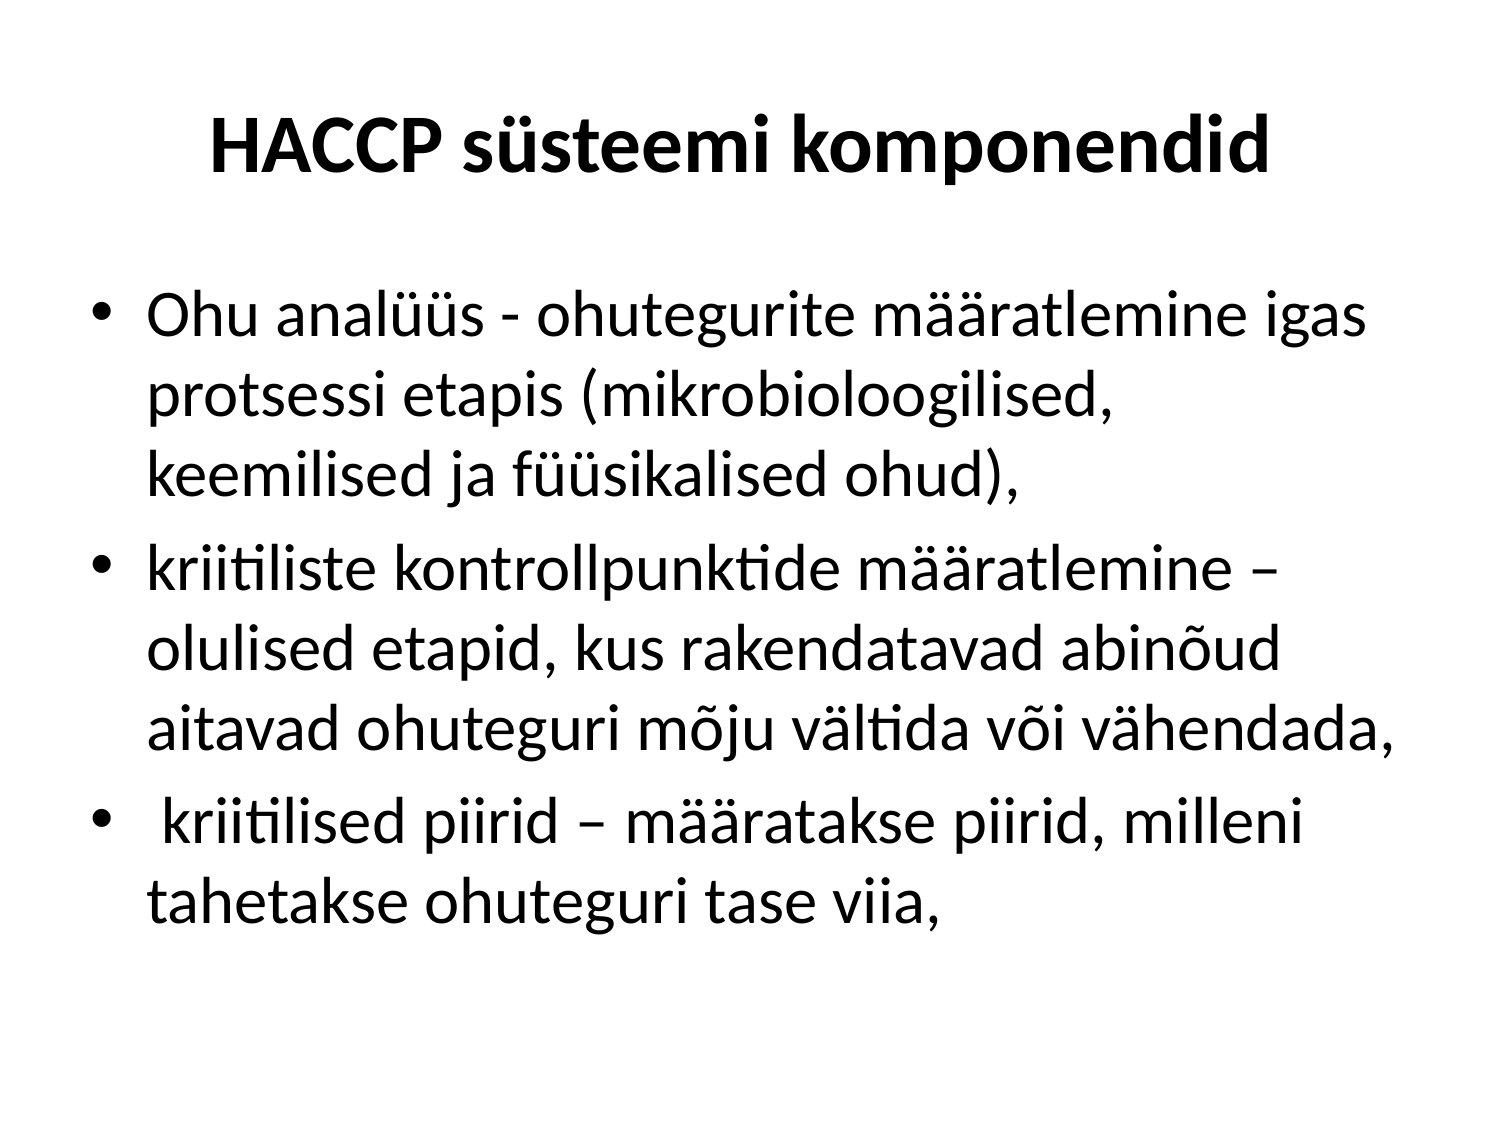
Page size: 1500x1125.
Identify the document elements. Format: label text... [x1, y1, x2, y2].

list Ohu analüüs - ohutegurite määratlemine igas protsessi etapis (mikrobioloogilised, keemilised ja füüsikalised ohud), kriitiliste kontrollpunktide määratlemine – olulised etapid, kus rakendatavad abinõud aitavad ohuteguri mõju vältida või vähendada, kriitilised piirid – määratakse piirid, milleni tahetakse ohuteguri tase viia, [75, 262, 1425, 1005]
title HACCP süsteemi komponendid [75, 45, 1425, 233]
